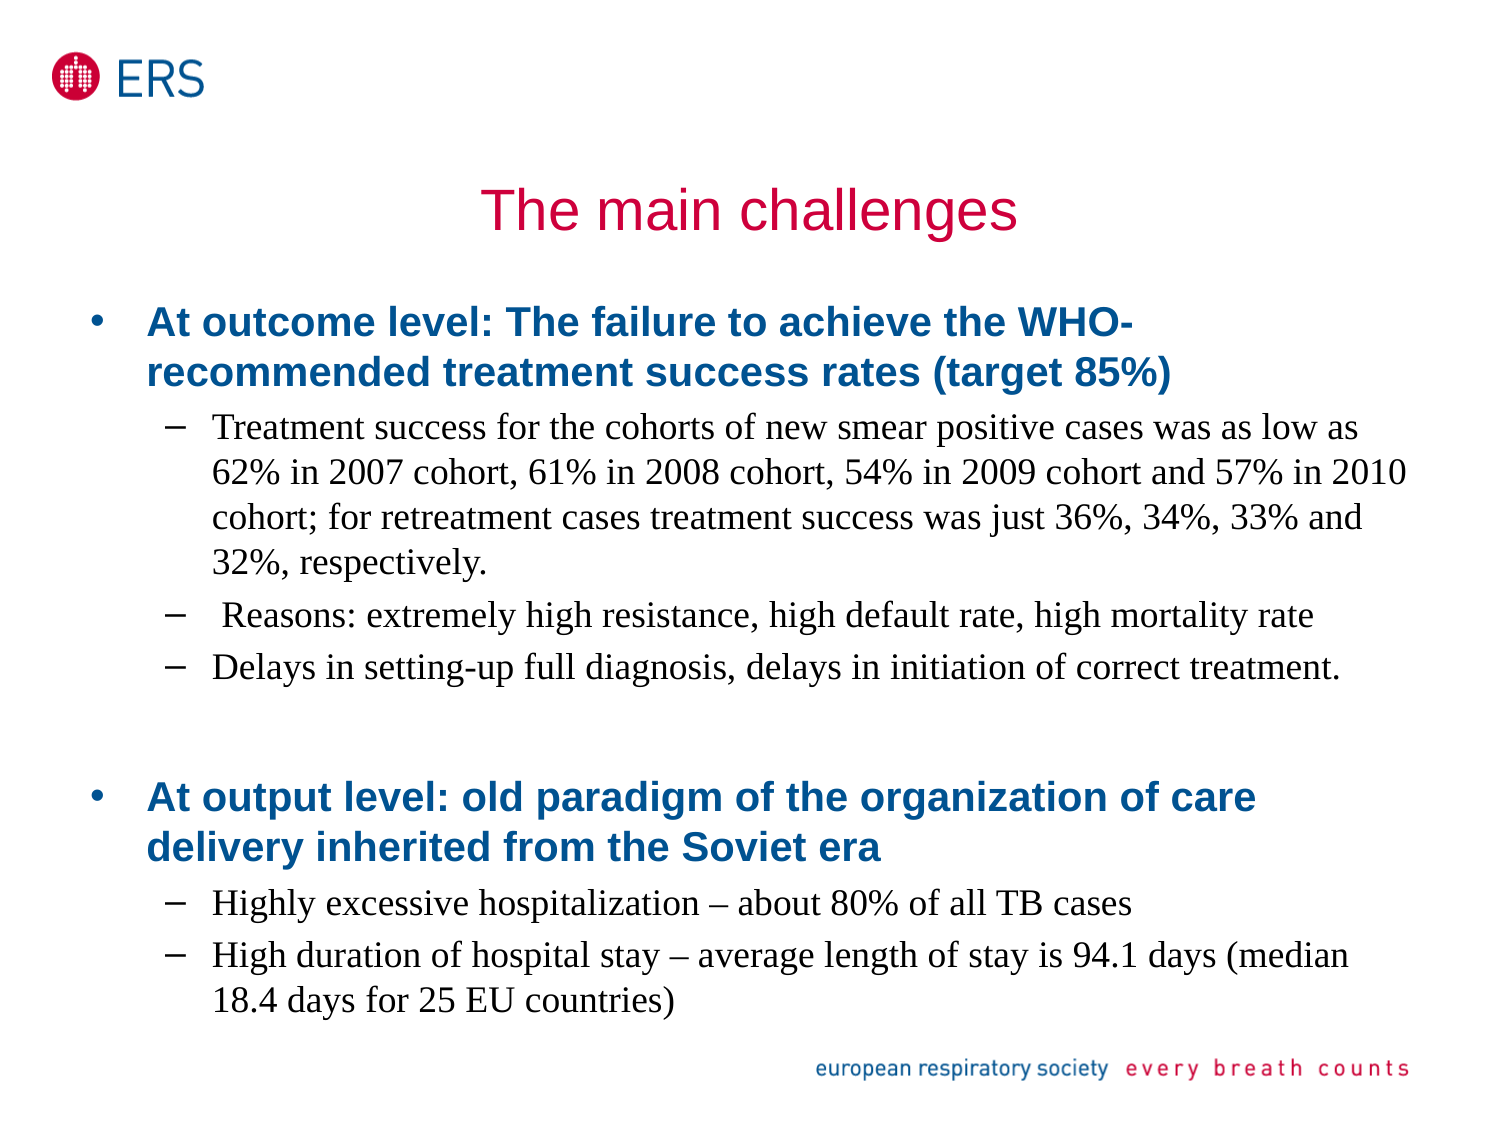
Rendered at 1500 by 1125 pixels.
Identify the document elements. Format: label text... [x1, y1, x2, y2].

list At outcome level: The failure to achieve the WHO-recommended treatment success rates (target 85%) Treatment success for the cohorts of new smear positive cases was as low as 62% in 2007 cohort, 61% in 2008 cohort, 54% in 2009 cohort and 57% in 2010 cohort; for retreatment cases treatment success was just 36%, 34%, 33% and 32%, respectively. Reasons: extremely high resistance, high default rate, high mortality rate Delays in setting-up full diagnosis, delays in initiation of correct treatment. At output level: old paradigm of the organization of care delivery inherited from the Soviet era Highly excessive hospitalization – about 80% of all TB cases High duration of hospital stay – average length of stay is 94.1 days (median 18.4 days for 25 EU countries) [75, 287, 1425, 1011]
picture [753, 1010, 1500, 1125]
title The main challenges [75, 126, 1425, 287]
picture [0, 0, 243, 126]
